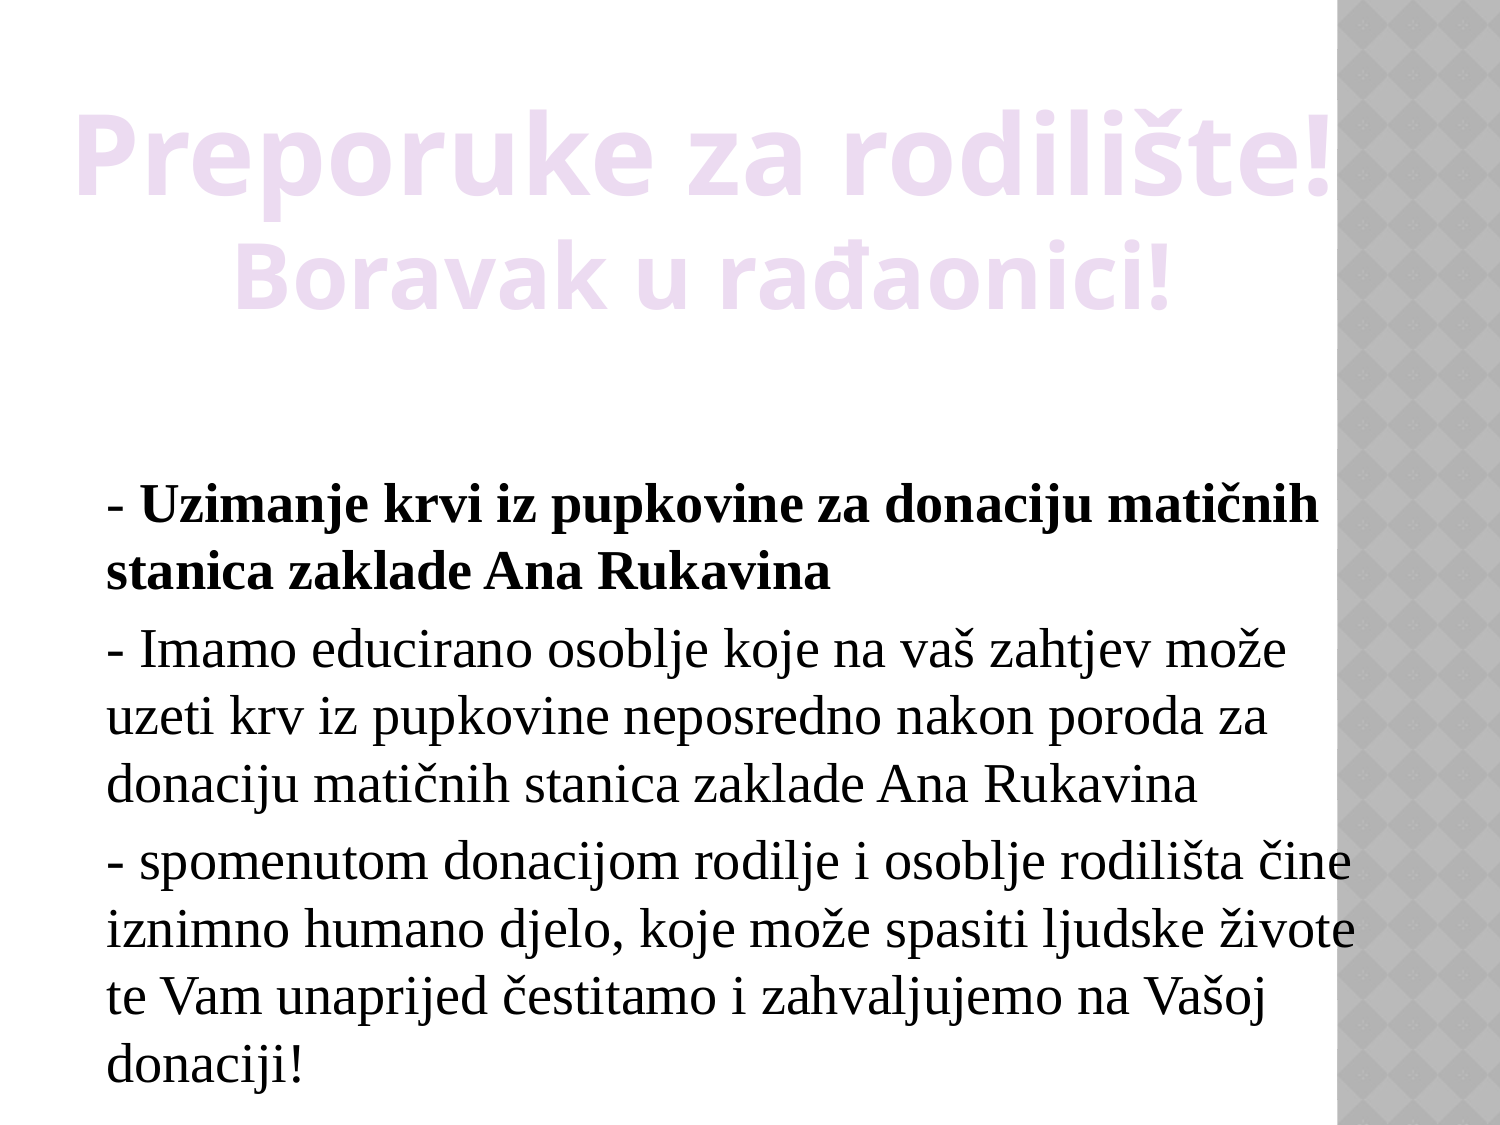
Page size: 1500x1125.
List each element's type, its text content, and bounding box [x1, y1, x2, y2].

text_box Preporuke za rodilište! Boravak u rađaonici! [54, 74, 1351, 335]
text_box - Uzimanje krvi iz pupkovine za donaciju matičnih stanica zaklade Ana Rukavina - Imamo educirano osoblje koje na vaš zahtjev može uzeti krv iz pupkovine neposredno nakon poroda za donaciju matičnih stanica zaklade Ana Rukavina - spomenutom donacijom rodilje i osoblje rodilišta čine iznimno humano djelo, koje može spasiti ljudske živote te Vam unaprijed čestitamo i zahvaljujemo na Vašoj donaciji! [62, 224, 1384, 1094]
